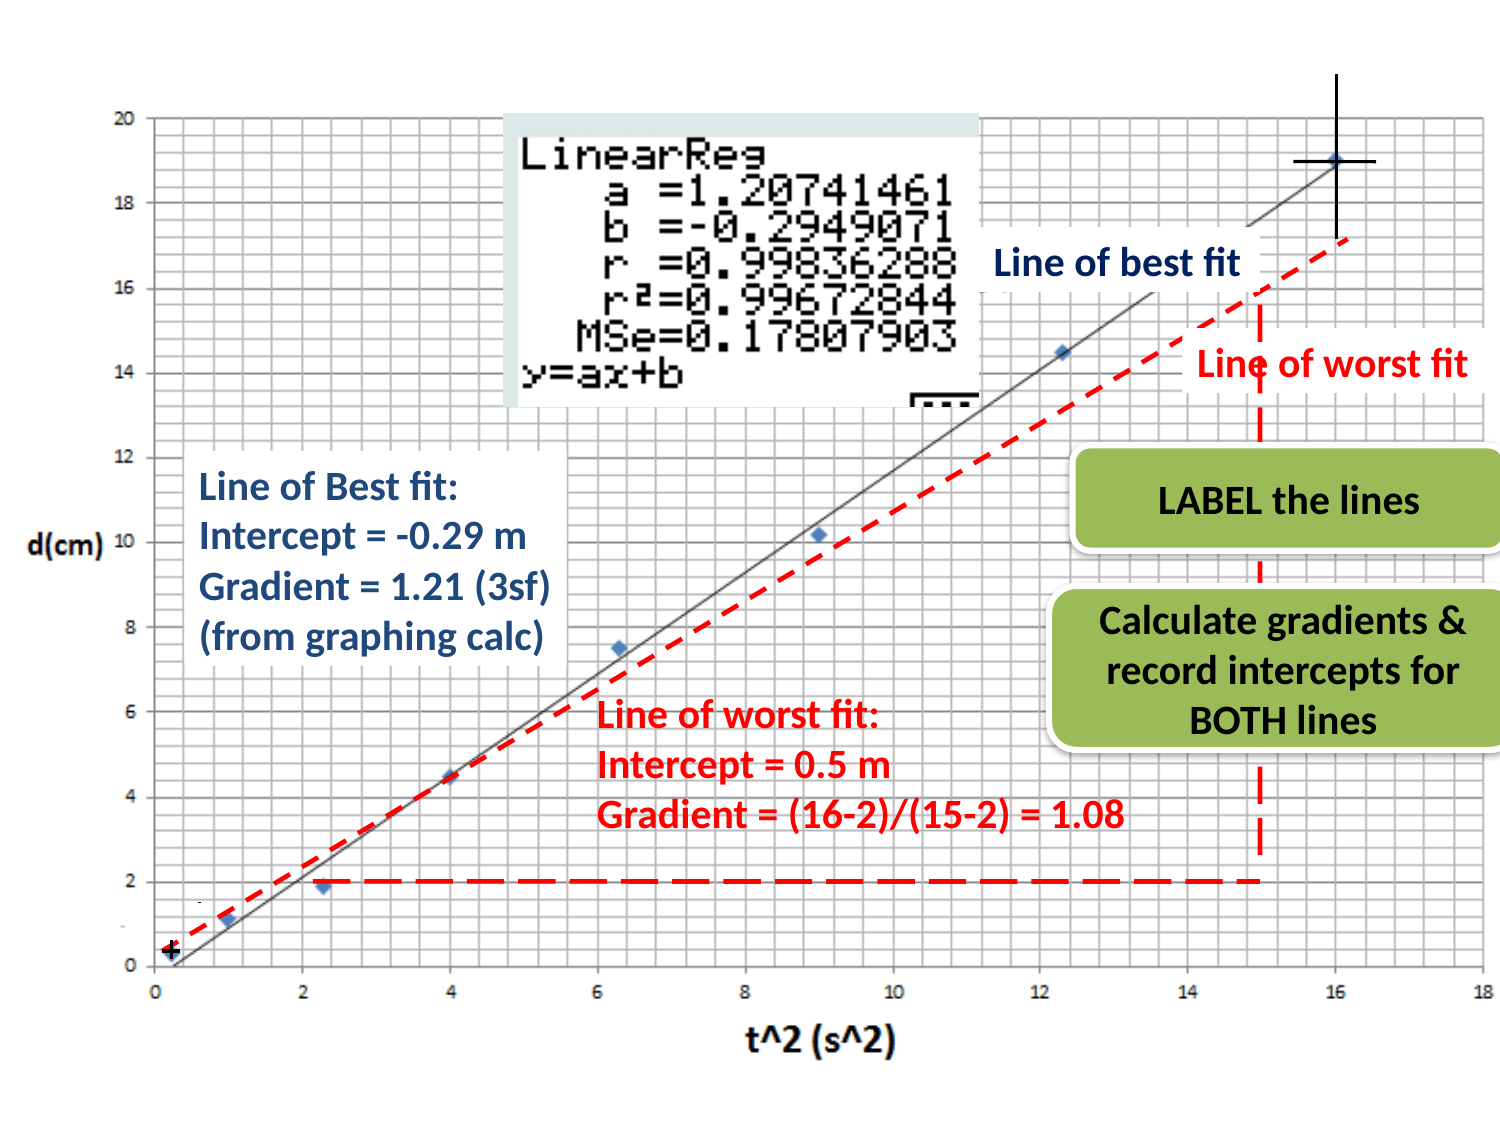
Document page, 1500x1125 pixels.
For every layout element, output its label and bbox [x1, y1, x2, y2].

text_box [161, 238, 1348, 952]
picture [10, 110, 1500, 1073]
